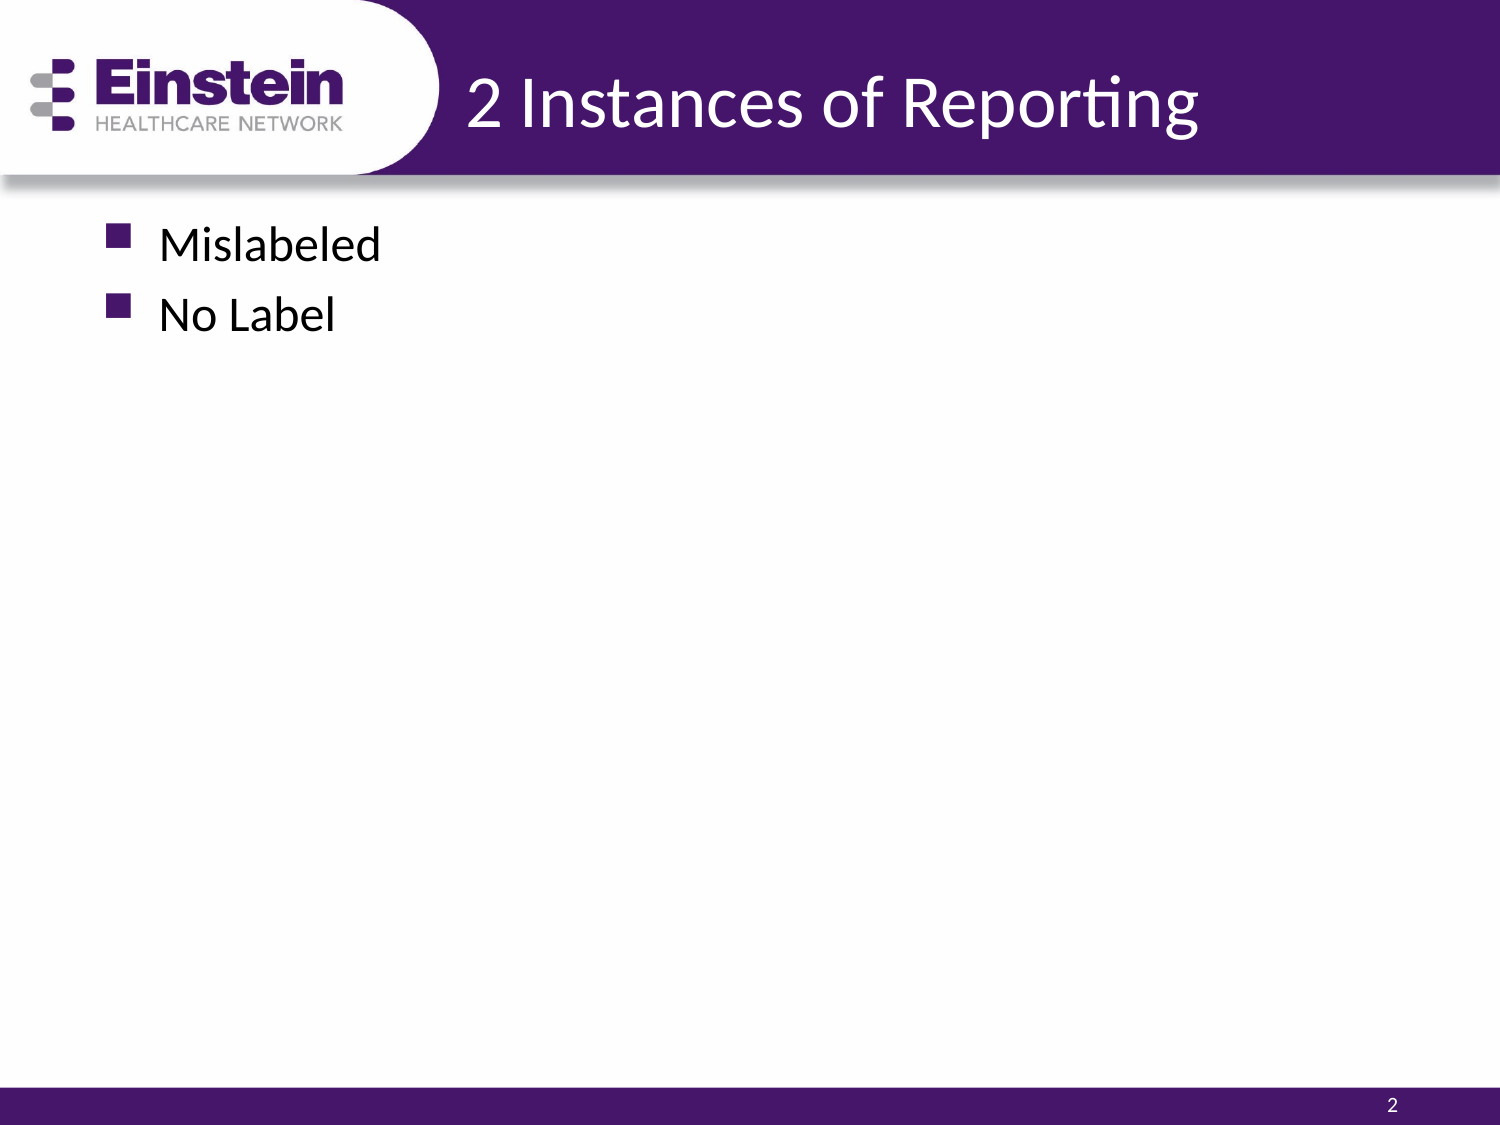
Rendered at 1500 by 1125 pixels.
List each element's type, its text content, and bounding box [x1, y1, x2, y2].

title 2 Instances of Reporting [450, 45, 1500, 150]
list Mislabeled No Label [87, 204, 1438, 898]
picture [0, 0, 1500, 1087]
